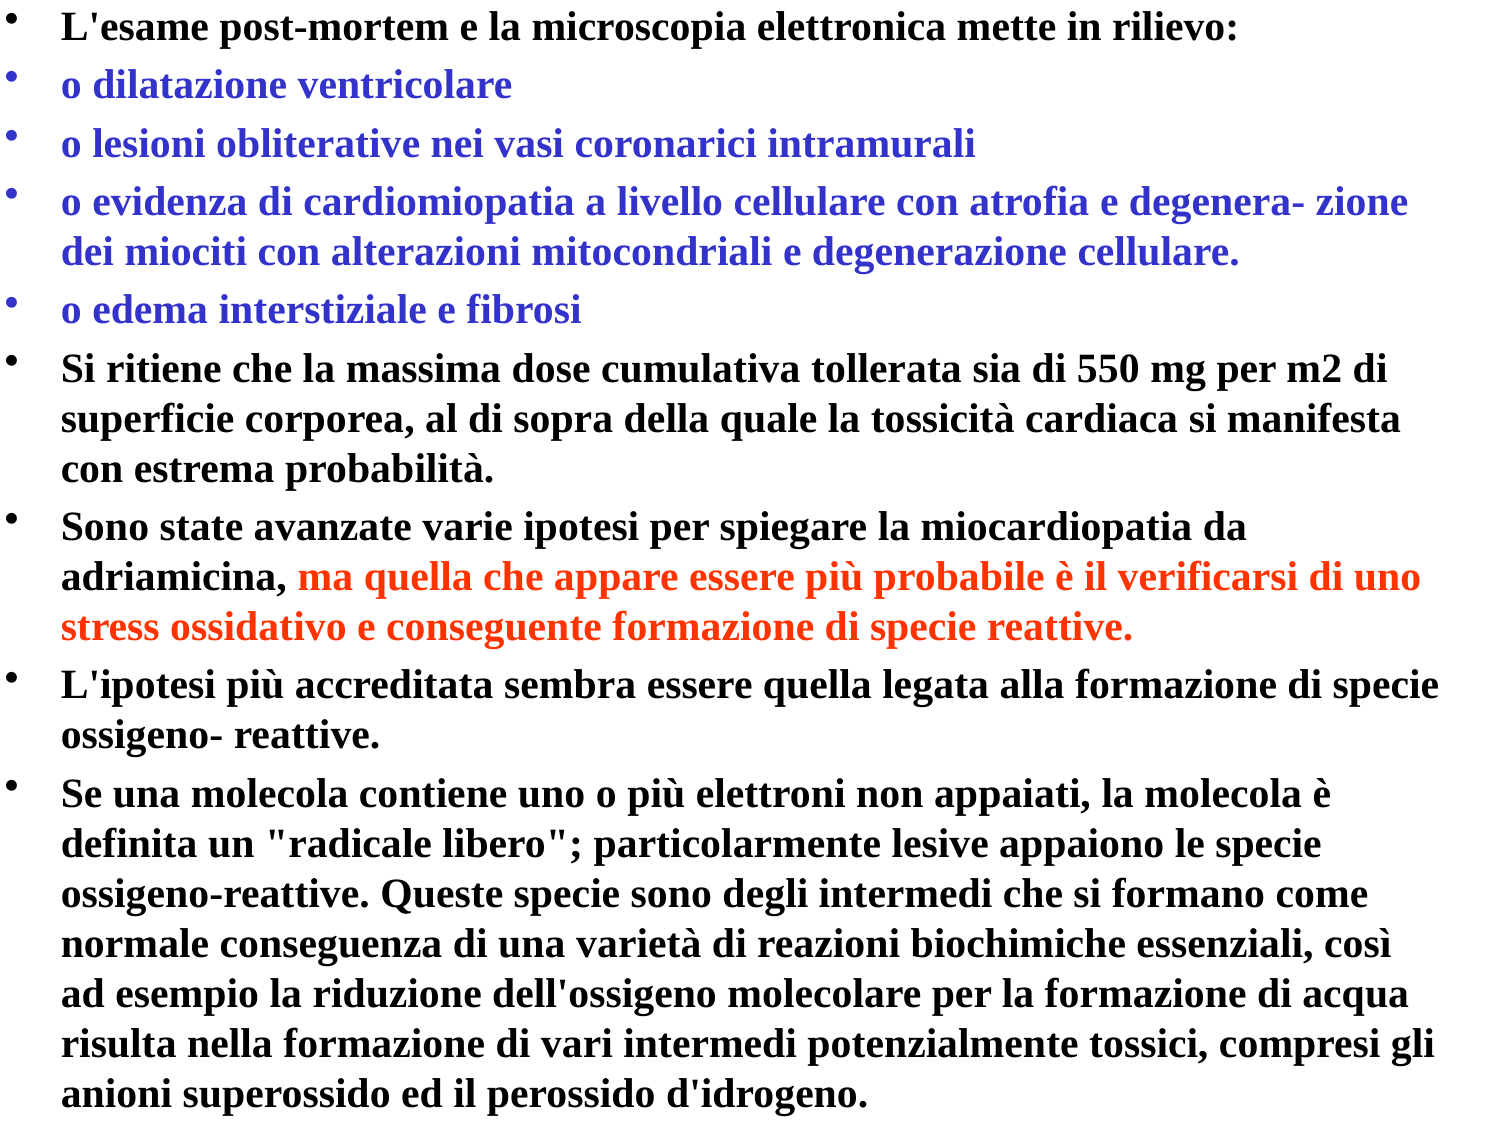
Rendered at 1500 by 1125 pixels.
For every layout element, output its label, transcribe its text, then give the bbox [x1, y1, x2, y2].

list L'esame post-mortem e la microscopia elettronica mette in rilievo: o dilatazione ventricolare o lesioni obliterative nei vasi coronarici intramurali o evidenza di cardiomiopatia a livello cellulare con atrofia e degenera- zione dei miociti con alterazioni mitocondriali e degenerazione cellulare. o edema interstiziale e fibrosi Si ritiene che la massima dose cumulativa tollerata sia di 550 mg per m2 di superficie corporea, al di sopra della quale la tossicità cardiaca si manifesta con estrema probabilità. Sono state avanzate varie ipotesi per spiegare la miocardiopatia da adriamicina, ma quella che appare essere più probabile è il verificarsi di uno stress ossidativo e conseguente formazione di specie reattive. L'ipotesi più accreditata sembra essere quella legata alla formazione di specie ossigeno- reattive. Se una molecola contiene uno o più elettroni non appaiati, la molecola è definita un "radicale libero"; particolarmente lesive appaiono le specie ossigeno-reattive. Queste specie sono degli intermedi che si formano come normale conseguenza di una varietà di reazioni biochimiche essenziali, così ad esempio la riduzione dell'ossigeno molecolare per la formazione di acqua risulta nella formazione di vari intermedi potenzialmente tossici, compresi gli anioni superossido ed il perossido d'idrogeno. [0, 0, 1457, 1125]
